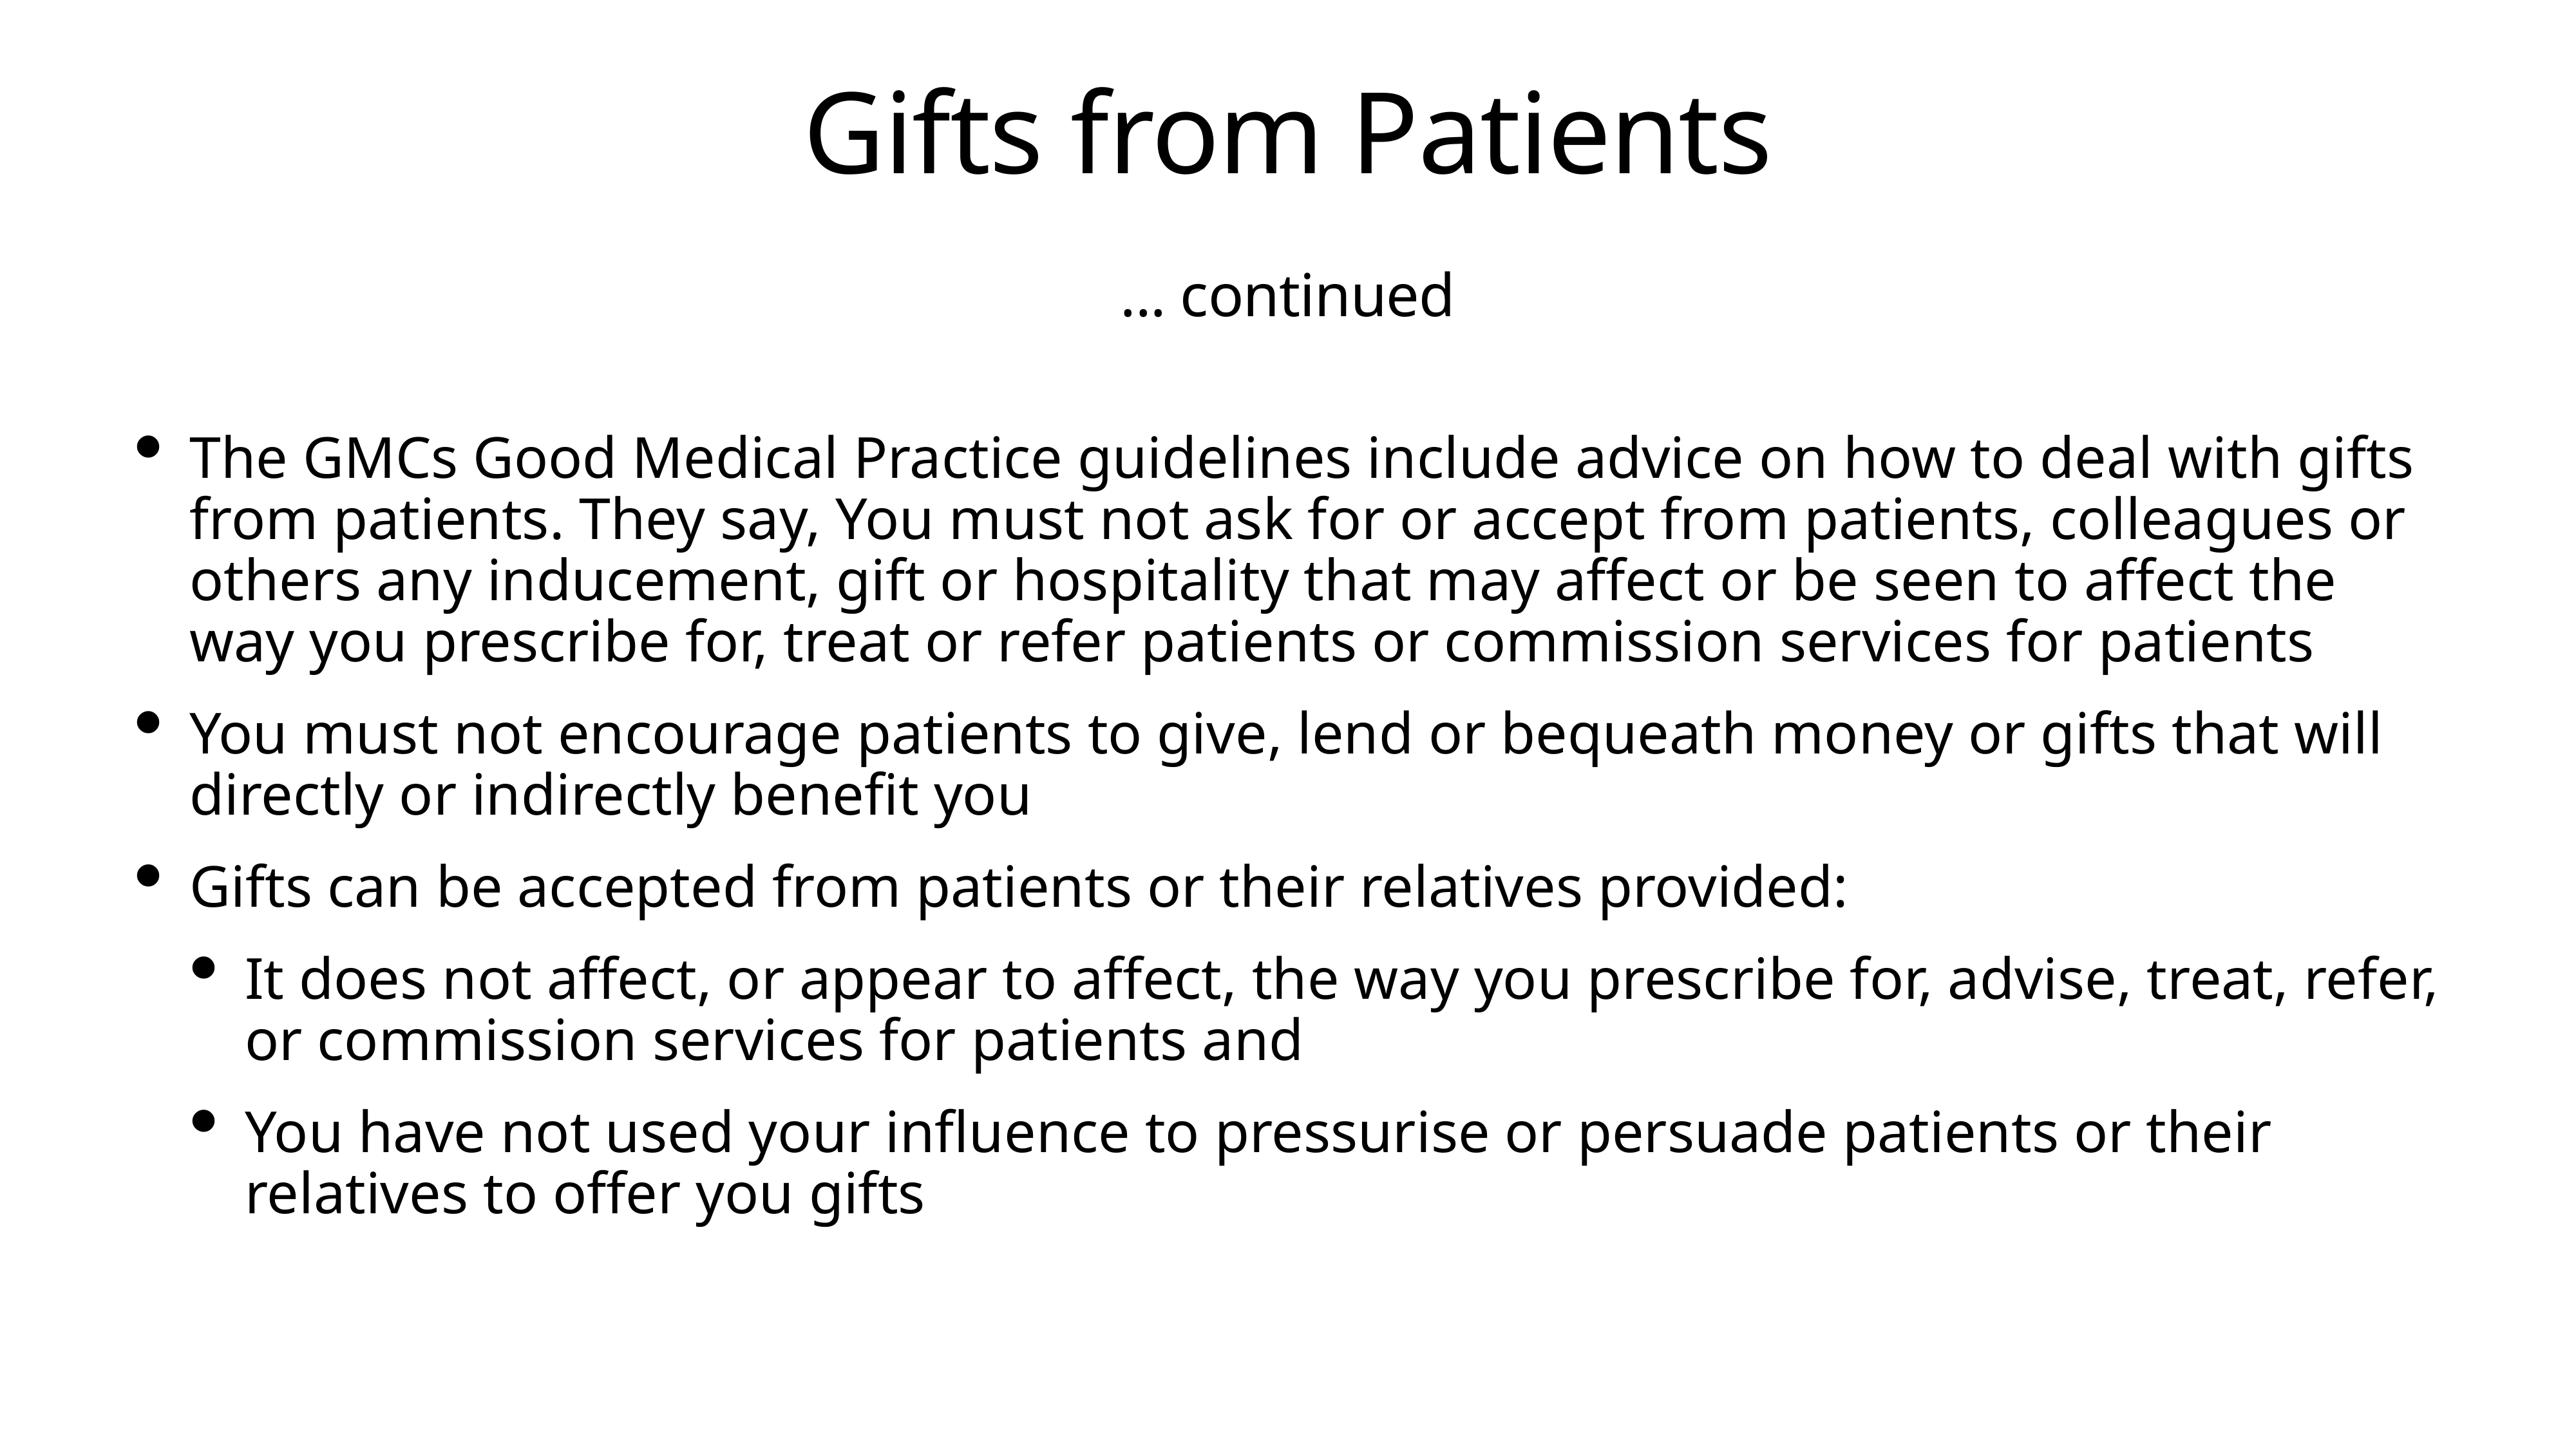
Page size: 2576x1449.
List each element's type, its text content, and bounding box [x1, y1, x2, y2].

list The GMCs Good Medical Practice guidelines include advice on how to deal with gifts from patients. They say, You must not ask for or accept from patients, colleagues or others any inducement, gift or hospitality that may affect or be seen to affect the way you prescribe for, treat or refer patients or commission services for patients You must not encourage patients to give, lend or bequeath money or gifts that will directly or indirectly benefit you Gifts can be accepted from patients or their relatives provided: It does not affect, or appear to affect, the way you prescribe for, advise, treat, refer, or commission services for patients and You have not used your influence to pressurise or persuade patients or their relatives to offer you gifts [128, 423, 2448, 1321]
title Gifts from Patients [128, 81, 2448, 251]
list ... continued [128, 251, 2448, 341]
